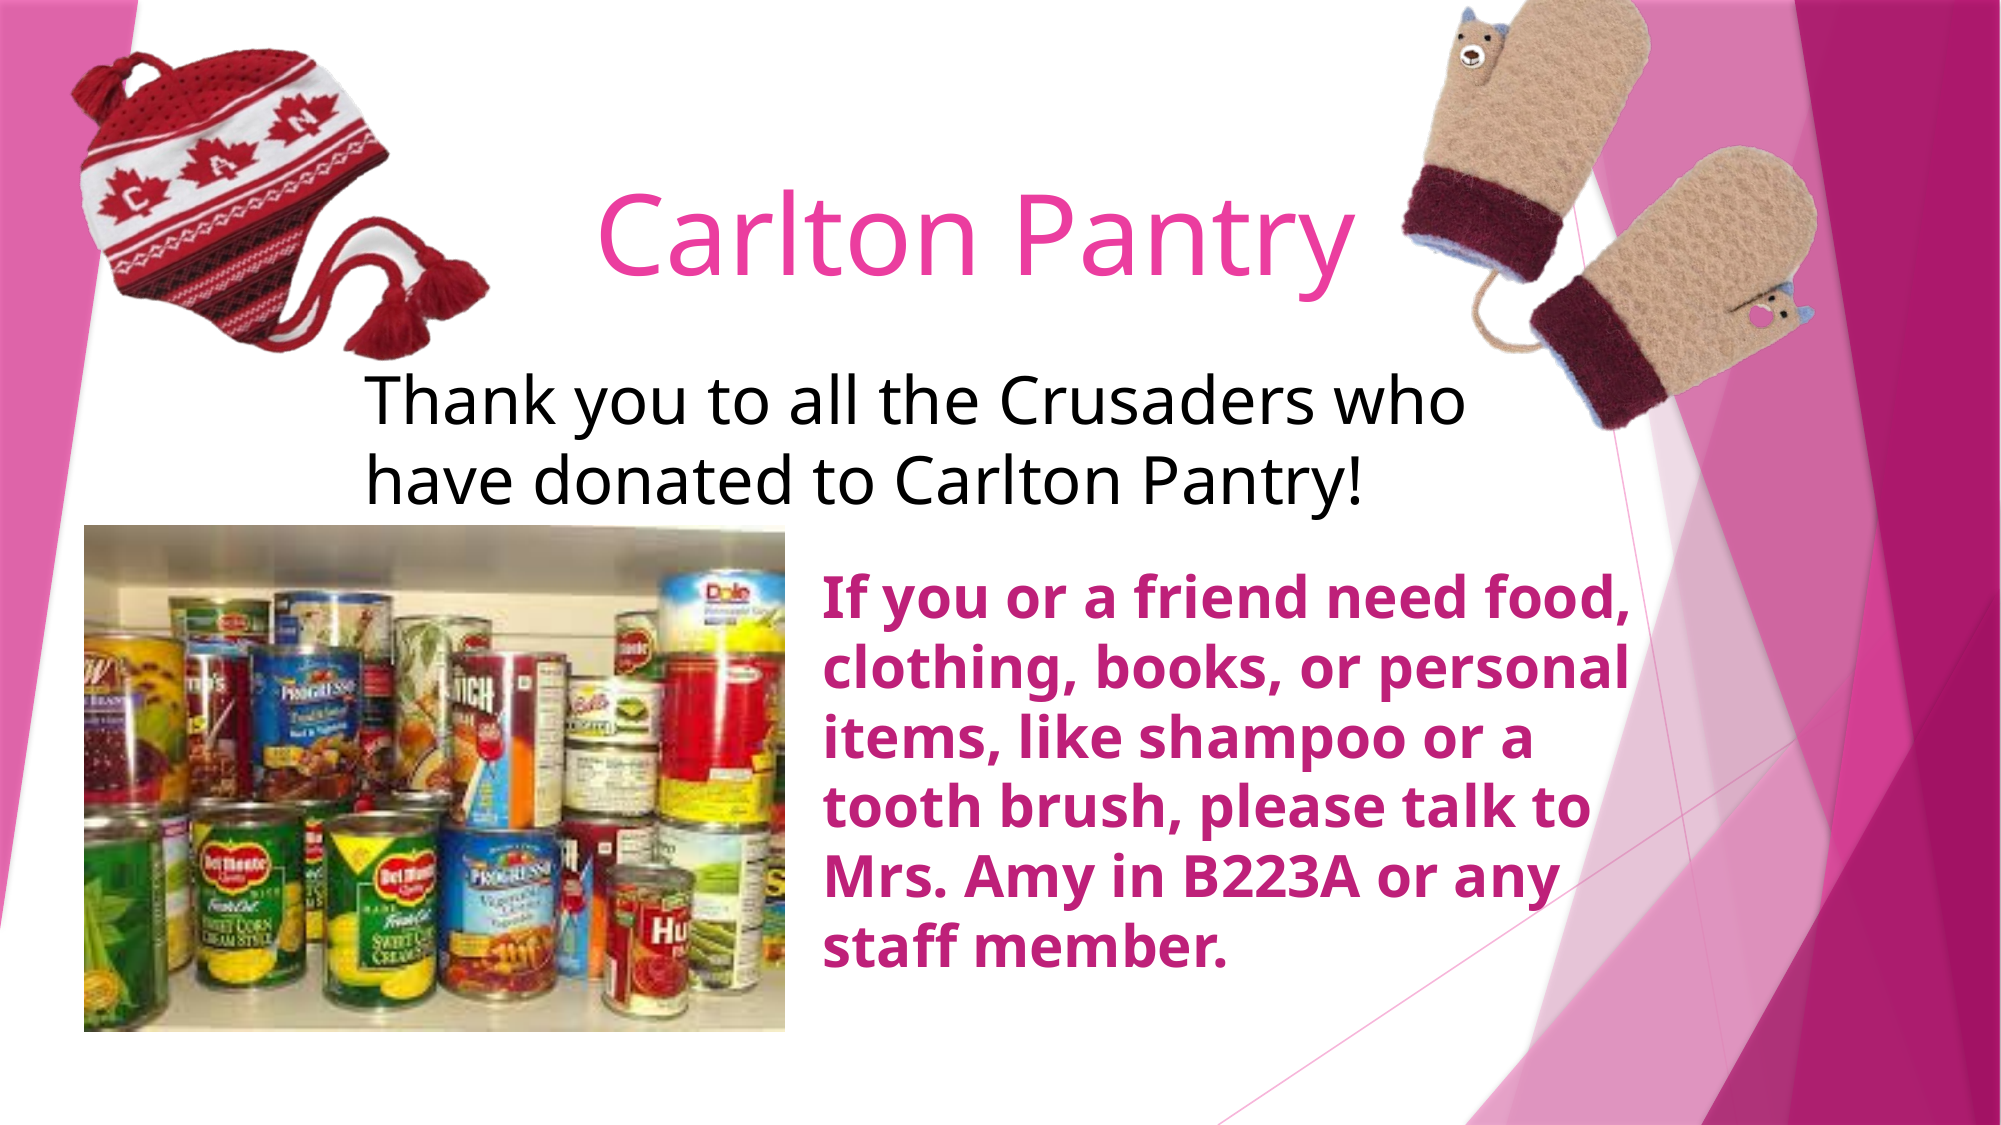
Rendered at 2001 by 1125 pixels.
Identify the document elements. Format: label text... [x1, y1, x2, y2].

title Carlton Pantry [526, 0, 1344, 306]
picture [84, 525, 785, 1033]
picture [0, 0, 587, 504]
subtitle If you or a friend need food, clothing, books, or personal items, like shampoo or a tooth brush, please talk to Mrs. Amy in B223A or any staff member. [807, 552, 1689, 1006]
picture [1301, 0, 1943, 552]
text_box Thank you to all the Crusaders who have donated to Carlton Pantry! [350, 350, 1599, 526]
